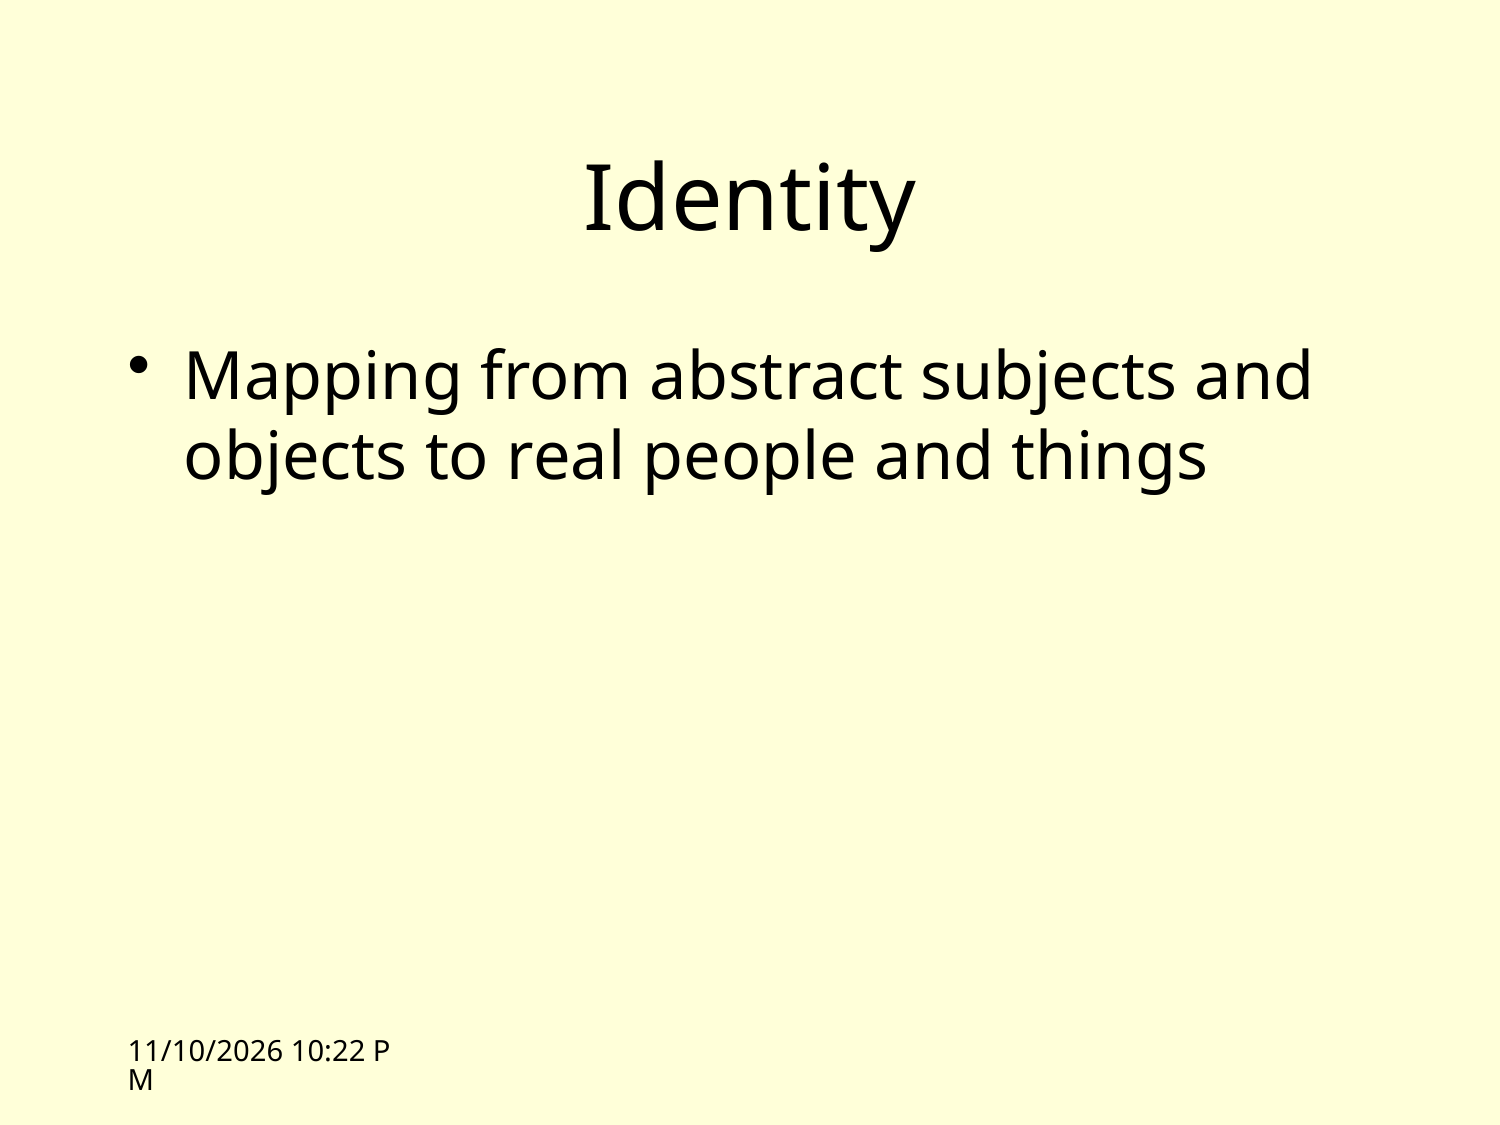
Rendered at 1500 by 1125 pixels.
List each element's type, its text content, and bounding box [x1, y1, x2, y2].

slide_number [112, 1024, 426, 1101]
title Identity [112, 99, 1388, 288]
list Mapping from abstract subjects and objects to real people and things [112, 324, 1388, 1001]
